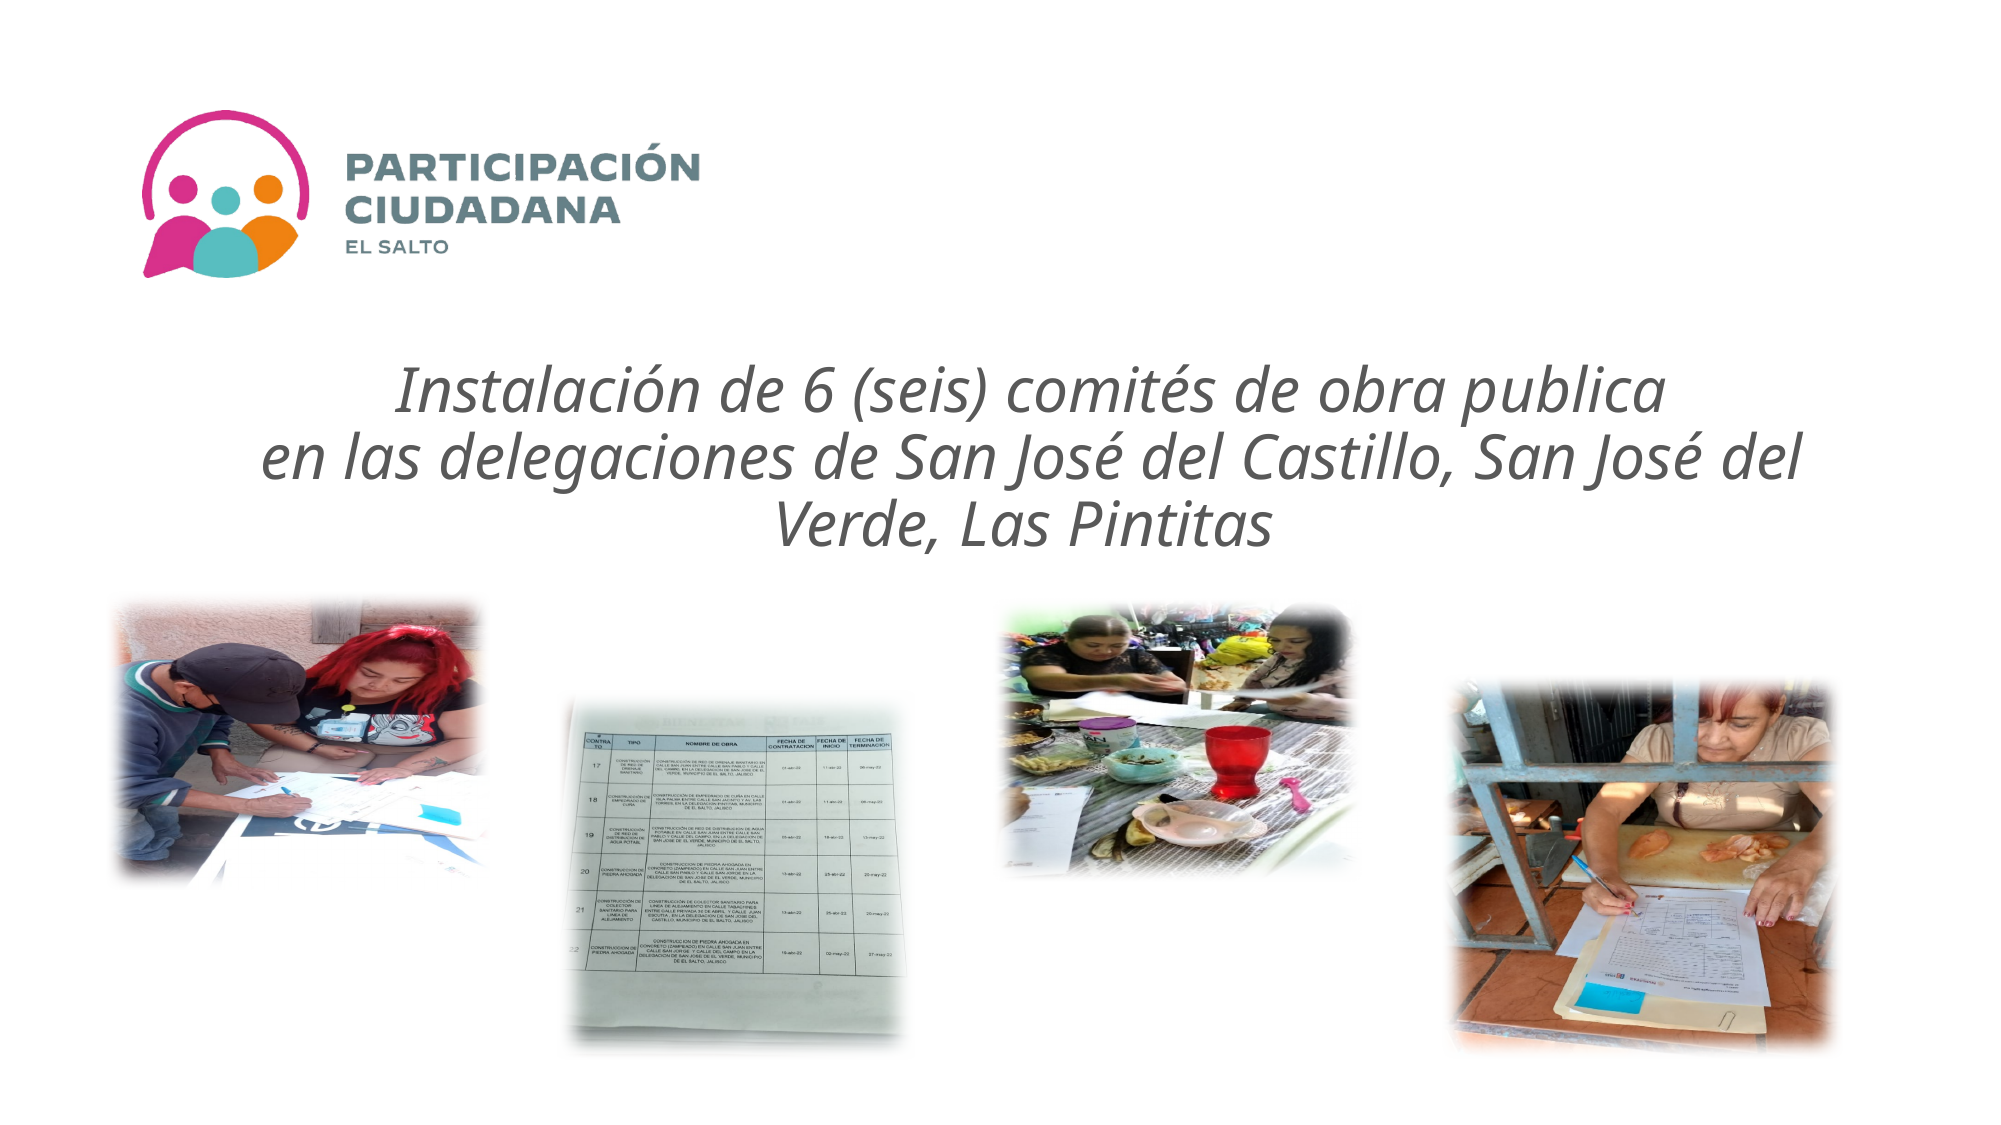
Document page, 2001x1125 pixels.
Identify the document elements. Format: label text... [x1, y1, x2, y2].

title Instalación de 6 (seis) comités de obra publica en las delegaciones de San José del Castillo, San José del Verde, Las Pintitas [169, 350, 1895, 568]
picture [1440, 673, 1844, 1060]
picture [557, 690, 915, 1060]
picture [105, 590, 491, 891]
picture [142, 110, 702, 278]
picture [993, 599, 1363, 884]
